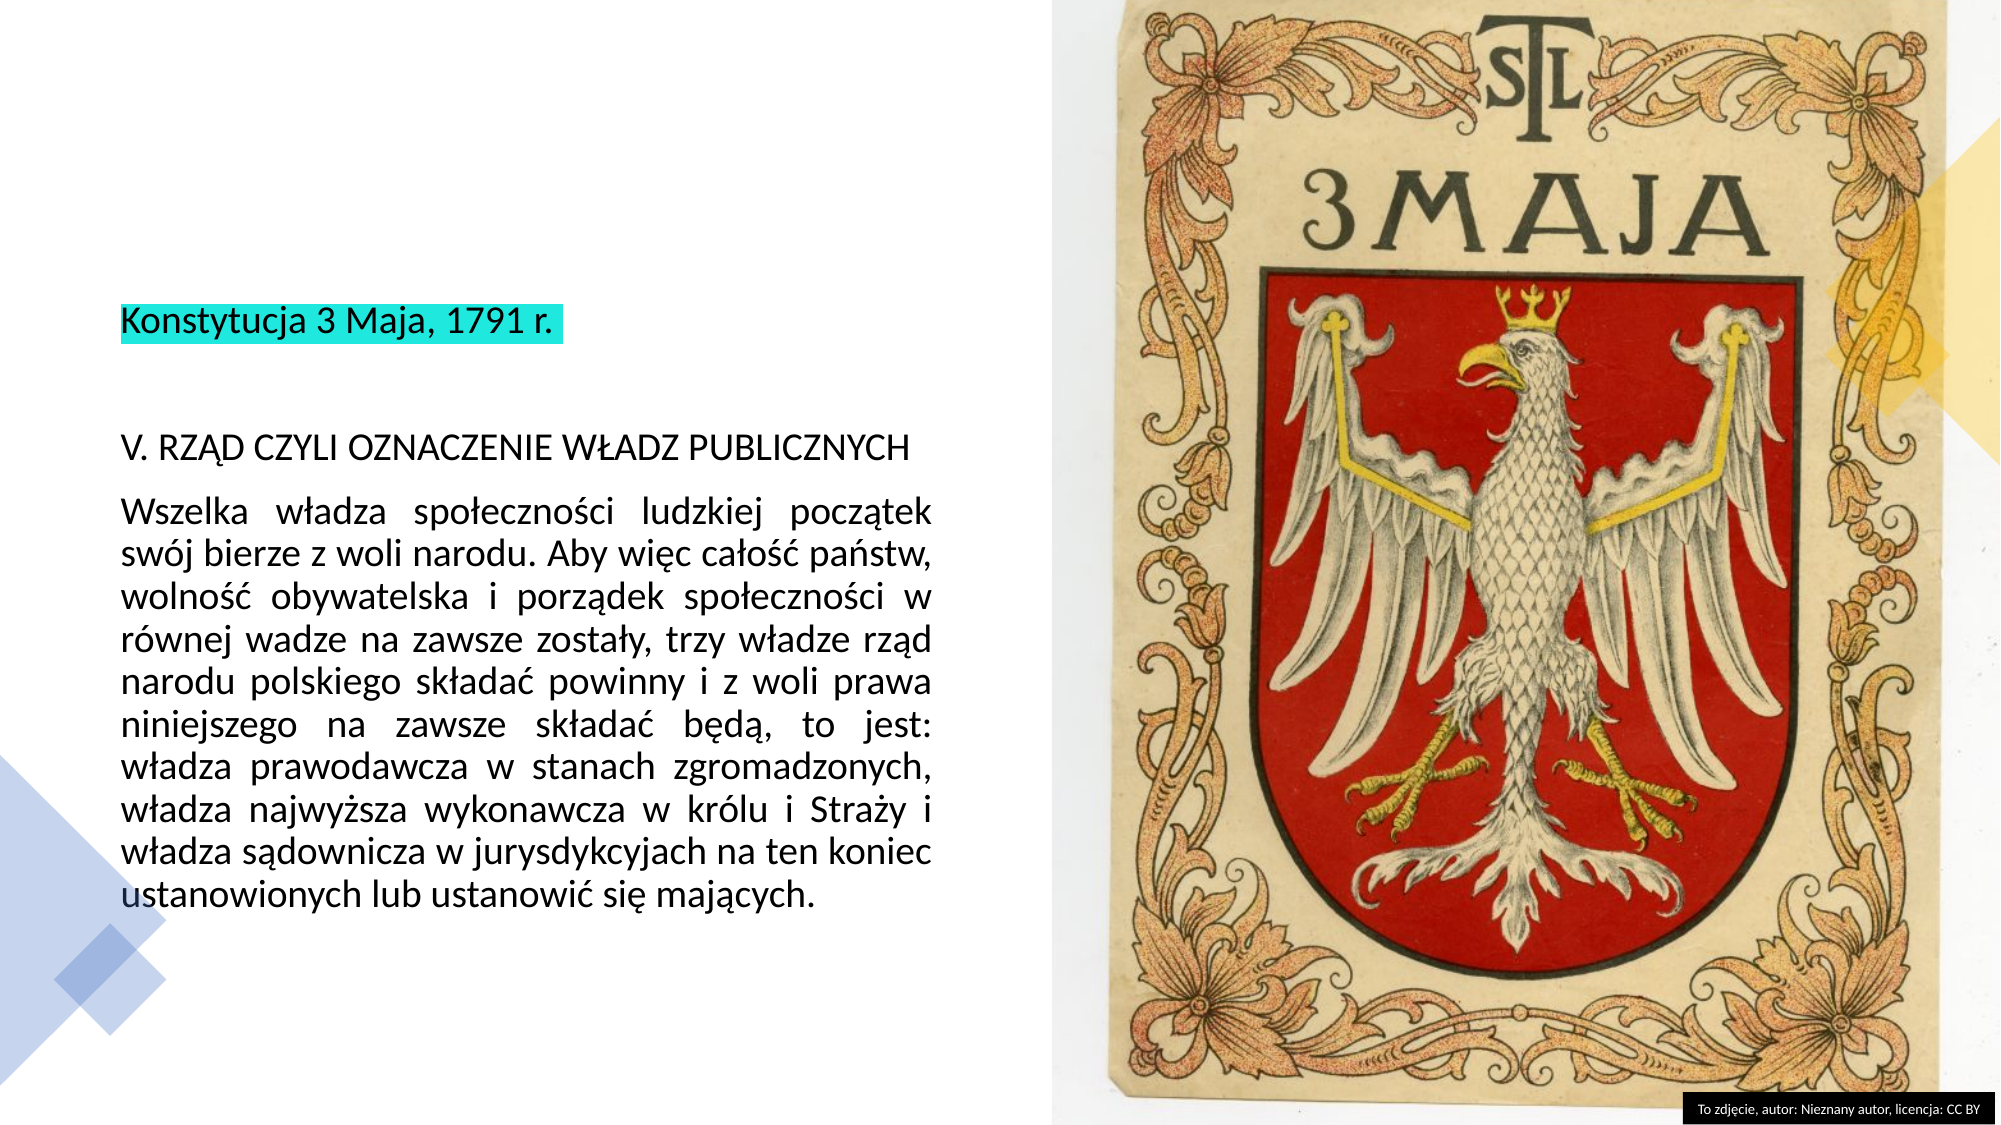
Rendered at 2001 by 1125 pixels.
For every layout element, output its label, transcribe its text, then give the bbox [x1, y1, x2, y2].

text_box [1824, 116, 2000, 466]
list Konstytucja 3 Maja, 1791 r. V. RZĄD CZYLI OZNACZENIE WŁADZ PUBLICZNYCH Wszelka władza społeczności ludzkiej początek swój bierze z woli narodu. Aby więc całość państw, wolność obywatelska i porządek społeczności w równej wadze na zawsze zostały, trzy władze rząd narodu polskiego składać powinny i z woli prawa niniejszego na zawsze składać będą, to jest: władza prawodawcza w stanach zgromadzonych, władza najwyższa wykonawcza w królu i Straży i władza sądownicza w jurysdykcyjach na ten koniec ustanowionych lub ustanowić się mających. [105, 292, 949, 1014]
text_box [52, 921, 168, 1038]
text_box [0, 0, 1051, 1125]
text_box [0, 753, 168, 1088]
picture [1051, 0, 2000, 1125]
